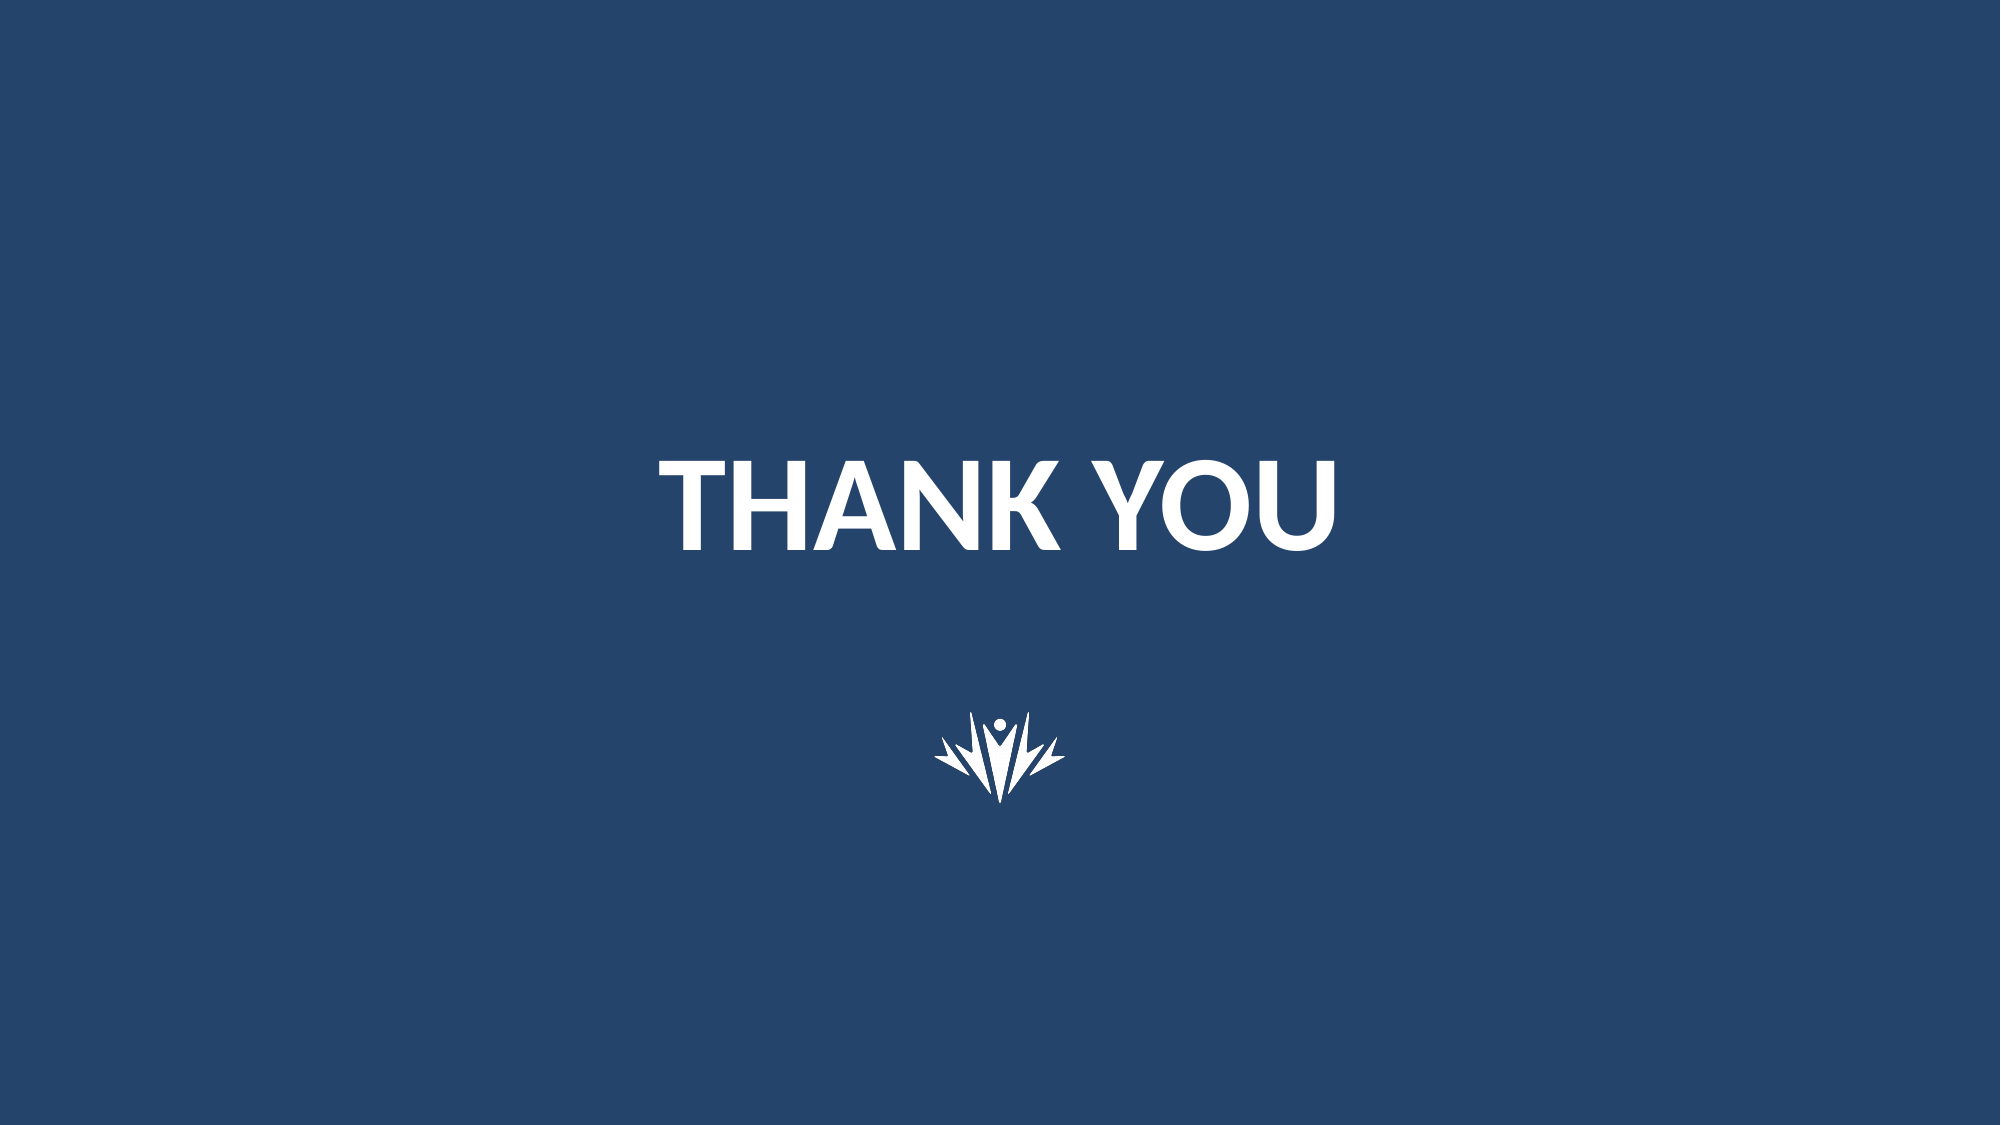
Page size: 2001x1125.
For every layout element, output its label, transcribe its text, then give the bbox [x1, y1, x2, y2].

picture [934, 712, 1065, 803]
title THANK YOU [100, 371, 1901, 641]
